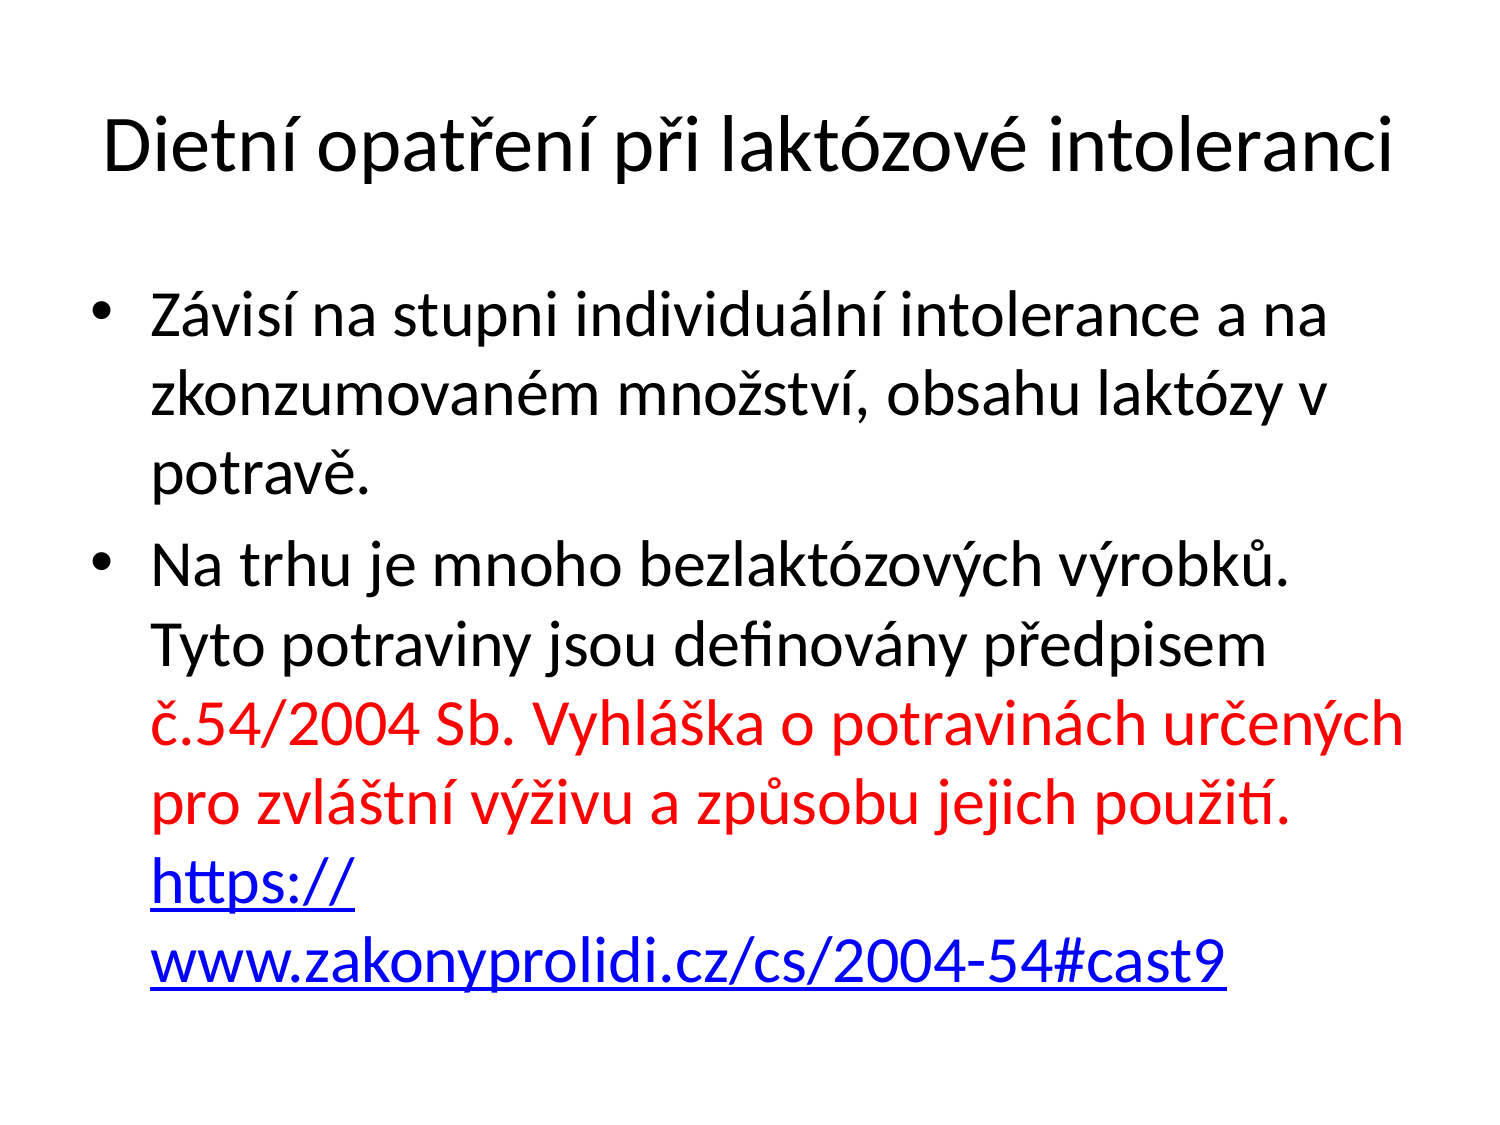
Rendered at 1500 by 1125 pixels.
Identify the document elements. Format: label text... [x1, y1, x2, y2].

title Dietní opatření při laktózové intoleranci [75, 45, 1425, 233]
list Závisí na stupni individuální intolerance a na zkonzumovaném množství, obsahu laktózy v potravě. Na trhu je mnoho bezlaktózových výrobků. Tyto potraviny jsou definovány předpisem č.54/2004 Sb. Vyhláška o potravinách určených pro zvláštní výživu a způsobu jejich použití. https://www.zakonyprolidi.cz/cs/2004-54#cast9 [75, 262, 1425, 1005]
